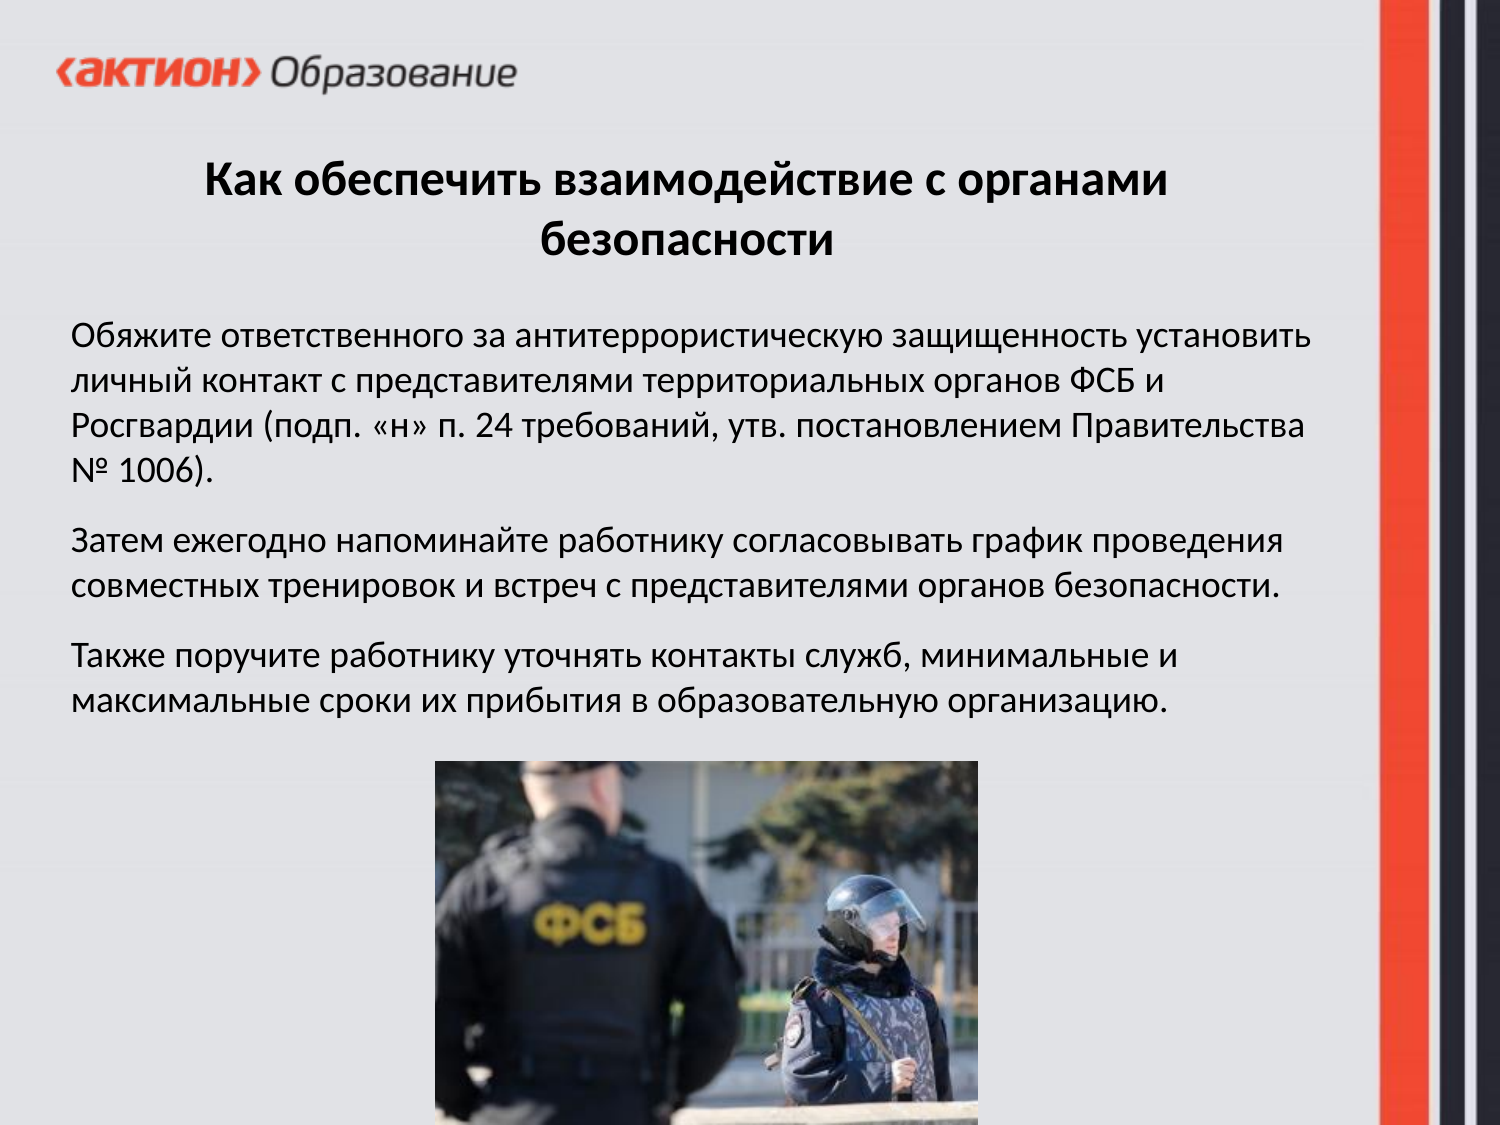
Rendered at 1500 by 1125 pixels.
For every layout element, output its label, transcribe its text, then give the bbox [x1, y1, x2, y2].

picture [0, 0, 1500, 1125]
text_box Обяжите ответственного за антитеррористическую защищенность установить личный контакт с представителями территориальных органов ФСБ и Росгвардии (подп. «н» п. 24 требований, утв. постановлением Правительства № 1006). Затем ежегодно напоминайте работнику согласовывать график проведения совместных тренировок и встреч с представителями органов безопасности. Также поручите работнику уточнять контакты служб, минимальные и максимальные сроки их прибытия в образовательную организацию. [55, 302, 1358, 965]
text_box Как обеспечить взаимодействие с органами безопасности [54, 169, 1321, 258]
